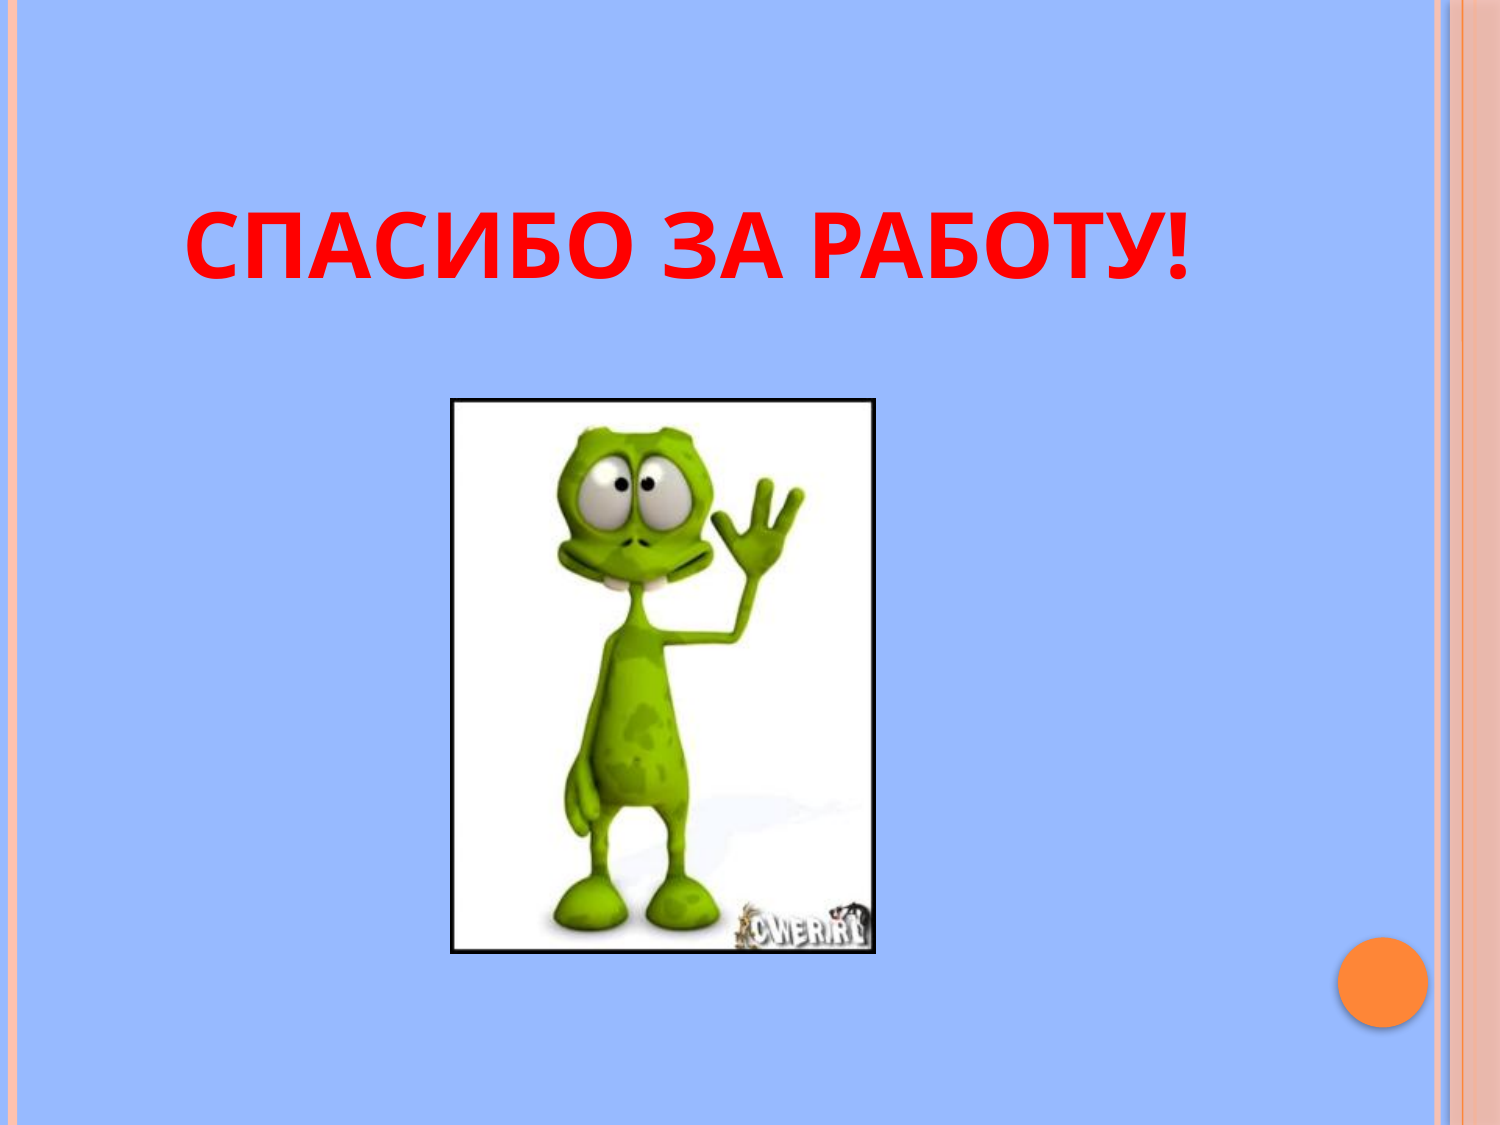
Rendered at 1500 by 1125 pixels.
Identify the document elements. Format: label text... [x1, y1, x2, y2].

title Спасибо за работу! [75, 45, 1300, 305]
picture [449, 397, 877, 954]
